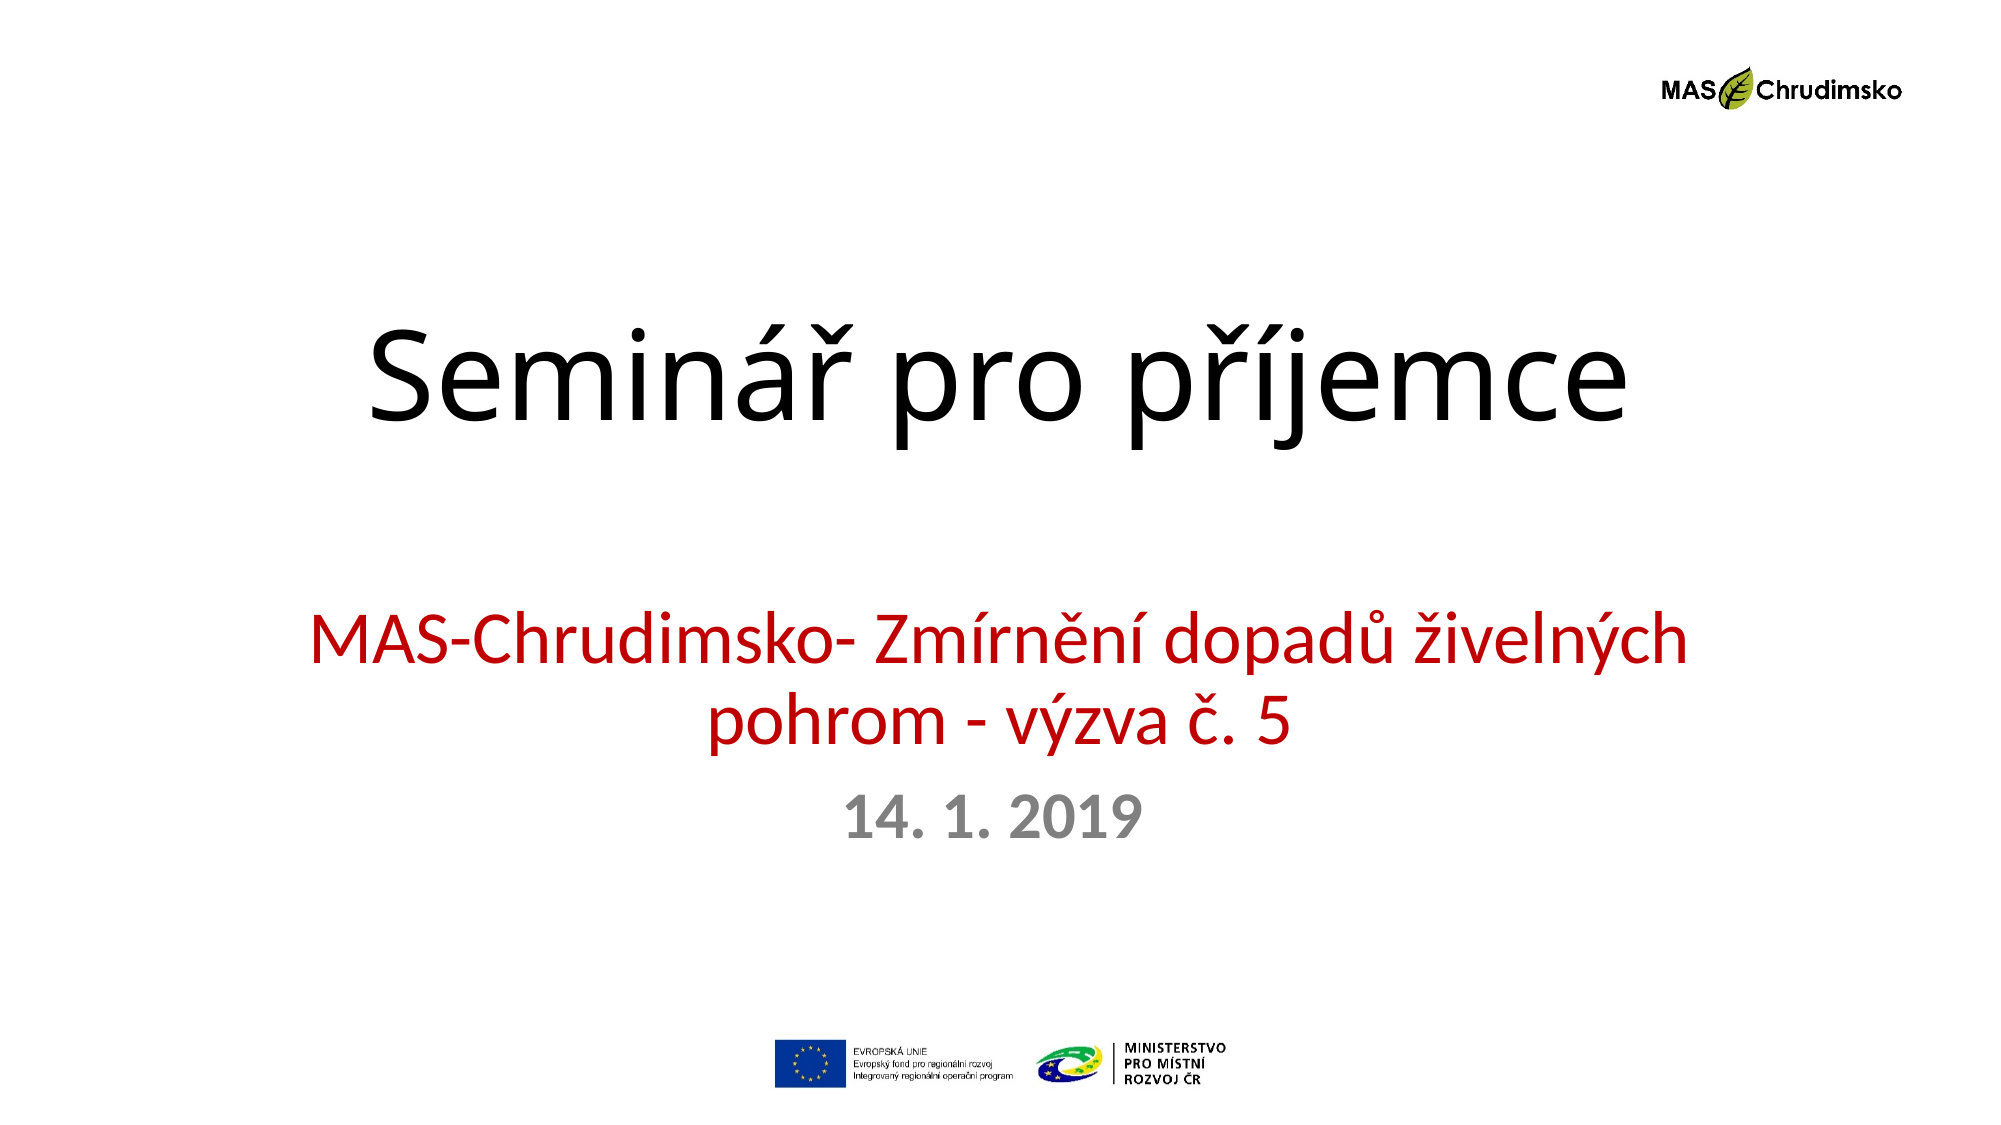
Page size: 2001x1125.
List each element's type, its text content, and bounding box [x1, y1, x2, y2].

subtitle MAS-Chrudimsko- Zmírnění dopadů živelných pohrom - výzva č. 5 14. 1. 2019 [249, 590, 1750, 992]
title Seminář pro příjemce [249, 184, 1750, 456]
picture [759, 1023, 1241, 1103]
picture [1641, 59, 1922, 116]
